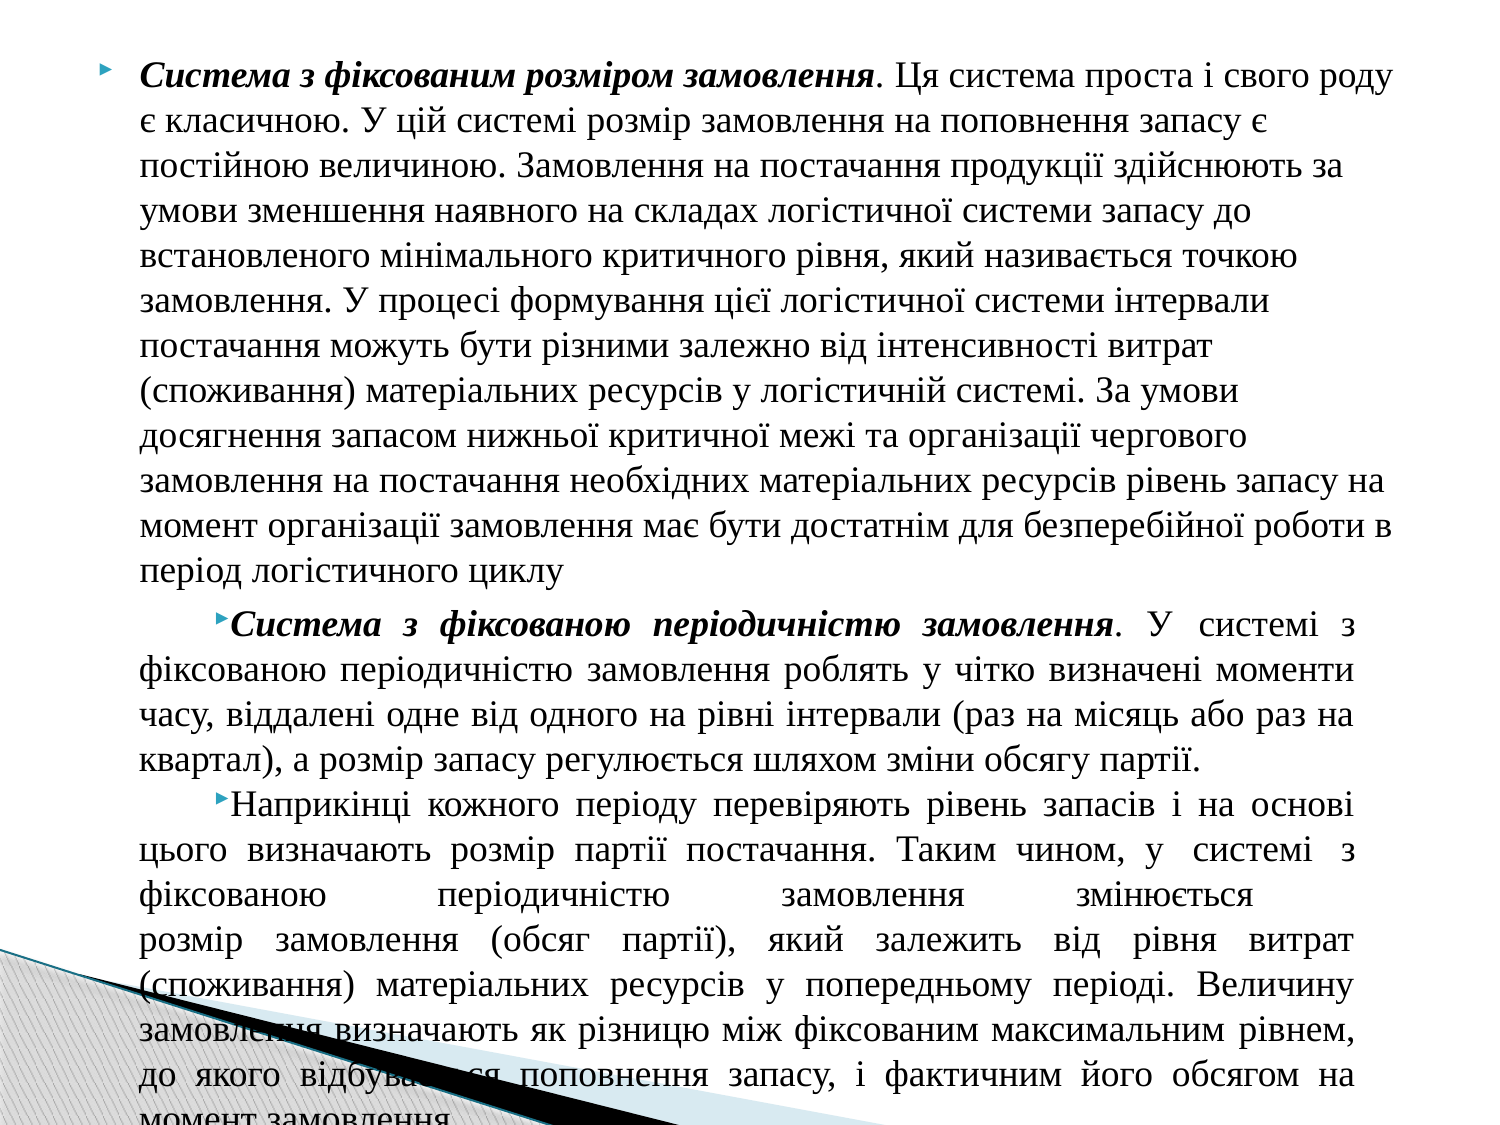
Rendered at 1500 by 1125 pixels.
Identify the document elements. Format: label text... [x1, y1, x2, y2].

list Система з фіксованим розміром замовлення. Ця система проста і свого роду є класичною. У цій системі розмір замовлення на поповнення запасу є постійною величиною. Замовлення на постачання продукції здійснюють за умови зменшення наявного на складах логістичної системи запасу до встановленого мінімального критичного рівня, який називається точкою замовлення. У процесі формування цієї логістичної системи інтервали постачання можуть бути різними залежно від інтенсивності витрат (споживання) матеріальних ресурсів у логістичній системі. За умови досягнення запасом нижньої критичної межі та організації чергового замовлення на постачання необхідних матеріальних ресурсів рівень запасу на момент організації замовлення має бути достатнім для безперебійної роботи в період логістичного циклу Система з фіксованою періодичністю замовлення. У системі з фіксованою періодичністю замовлення роблять у чітко визначені моменти часу, віддалені одне від одного на рівні інтервали (раз на місяць або раз на квартал), а розмір запасу регулюється шляхом зміни обсягу партії. Наприкінці кожного періоду перевіряють рівень запасів і на основі цього визначають розмір партії постачання. Таким чином, у системі з фіксованою періодичністю замовлення змінюється розмір замовлення (обсяг партії), який залежить від рівня витрат (споживання) матеріальних ресурсів у попередньому періоді. Величину замовлення визначають як різницю між фіксованим максимальним рівнем, до якого відбувається поповнення запасу, і фактичним його обсягом на момент замовлення [64, 42, 1415, 786]
